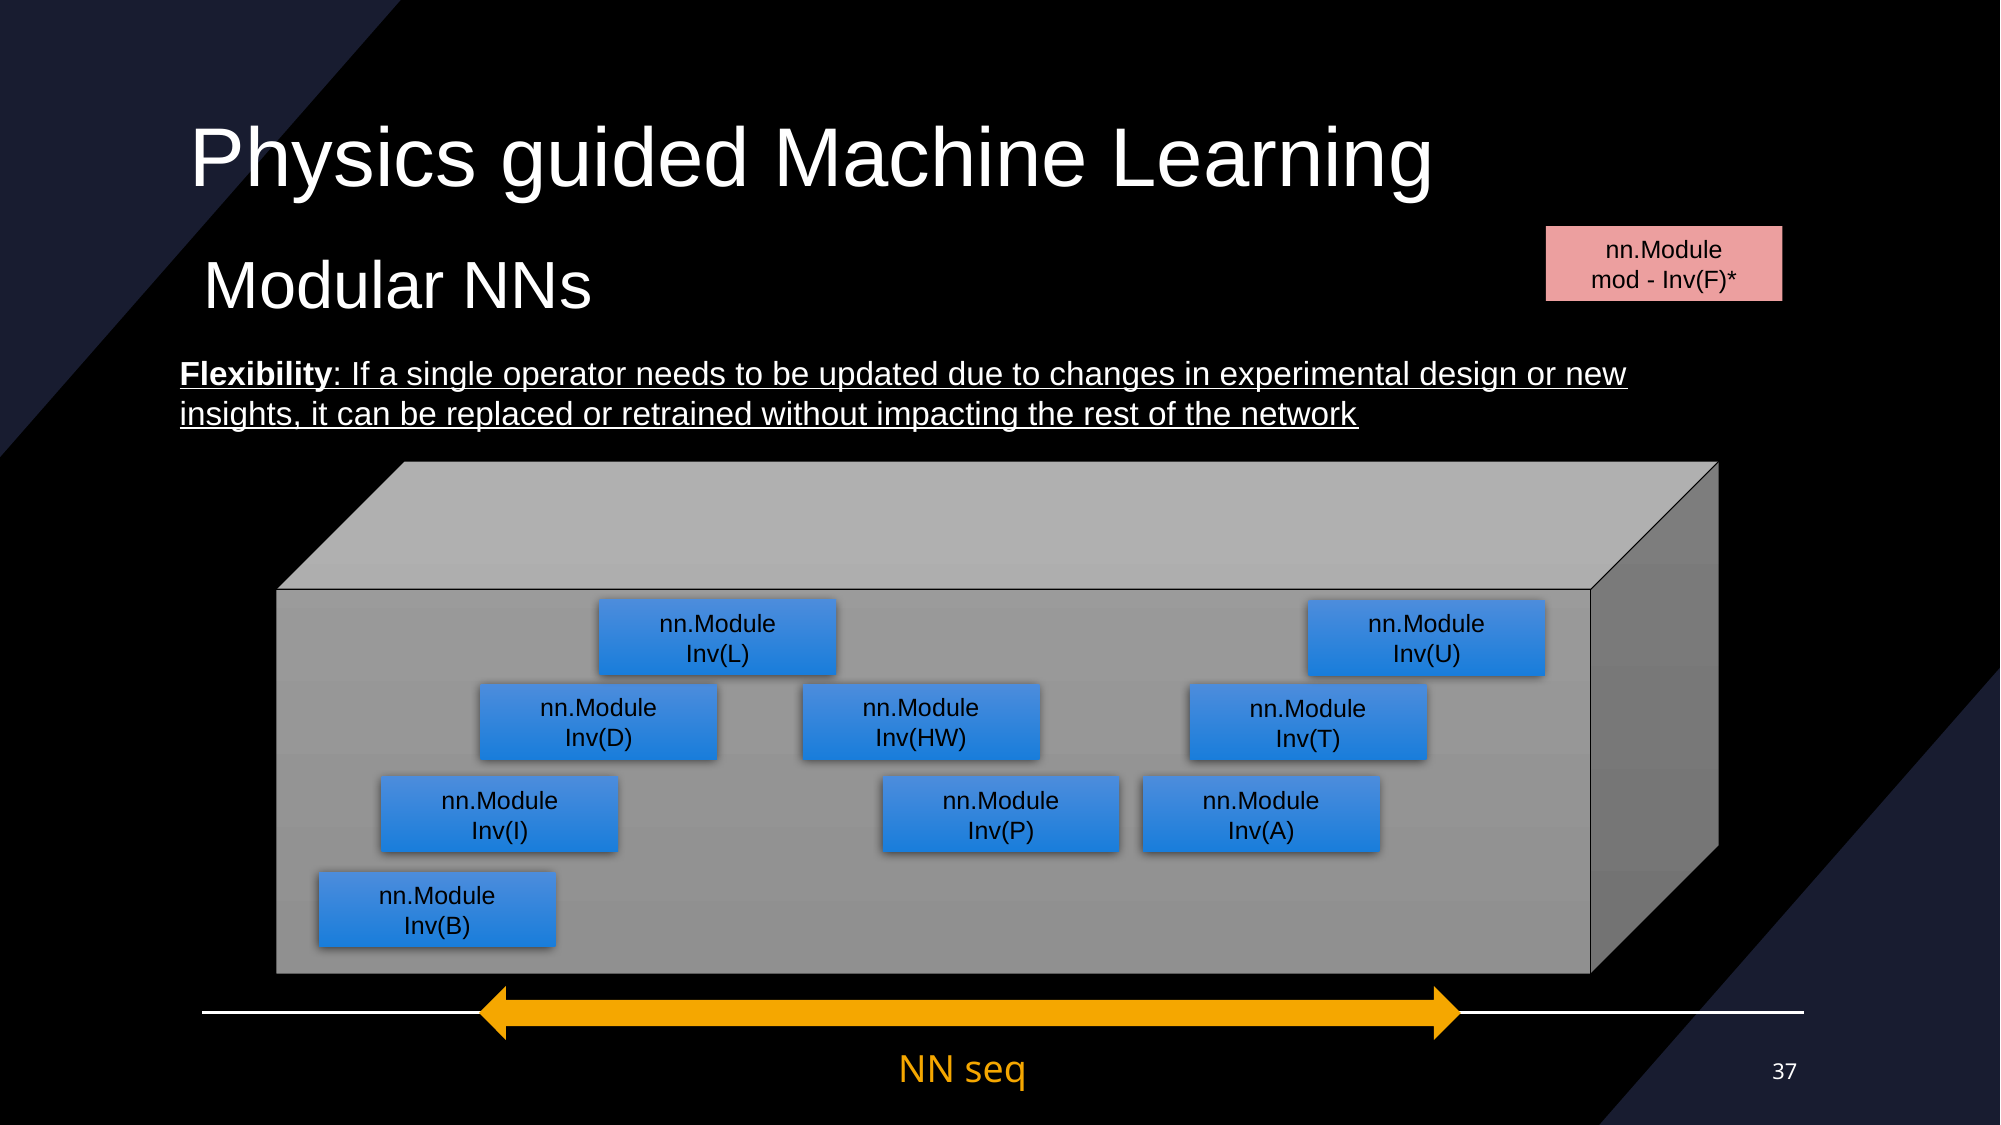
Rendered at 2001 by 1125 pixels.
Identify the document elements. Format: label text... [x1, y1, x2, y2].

text_box nn.Module mod - Inv(F)* [1545, 226, 1783, 301]
text_box nn.Module Inv(A) [1143, 776, 1380, 852]
title Modular NNs [188, 169, 1814, 394]
text_box nn.Module Inv(D) [480, 684, 717, 760]
text_box Physics guided Machine Learning [0, 41, 1450, 265]
text_box nn.Module Inv(L) [599, 599, 837, 675]
text_box [275, 460, 1720, 975]
text_box nn.Module Inv(HW) [802, 684, 1040, 760]
text_box [479, 986, 1461, 1040]
text_box NN seq [883, 1037, 1078, 1098]
text_box nn.Module Inv(P) [882, 776, 1120, 852]
text_box nn.Module Inv(I) [381, 776, 619, 852]
text_box Flexibility: If a single operator needs to be updated due to changes in experimental design or new insights, it can be replaced or retrained without impacting the rest of the network​ [164, 344, 1733, 440]
text_box nn.Module Inv(U) [1308, 600, 1545, 676]
slide_number 37 [1709, 1042, 1813, 1103]
text_box nn.Module Inv(T) [1189, 684, 1427, 760]
text_box nn.Module Inv(B) [319, 872, 556, 947]
text_box U [279, 462, 1716, 588]
